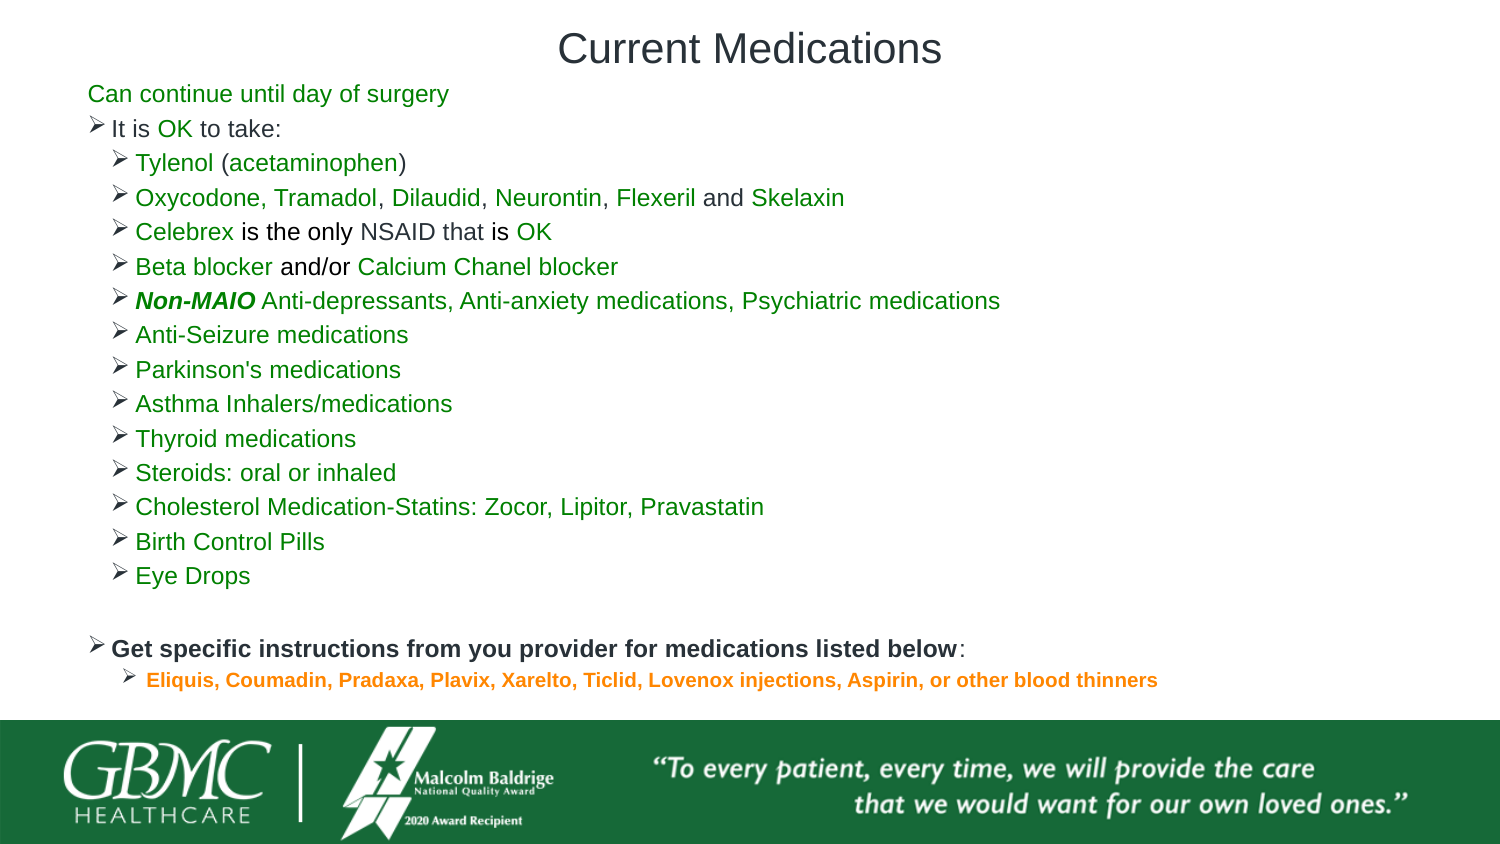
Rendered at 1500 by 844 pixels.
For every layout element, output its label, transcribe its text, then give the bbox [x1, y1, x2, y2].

picture [0, 720, 1500, 844]
list Can continue until day of surgery It is OK to take: Tylenol (acetaminophen) Oxycodone, Tramadol, Dilaudid, Neurontin, Flexeril and Skelaxin Celebrex is the only NSAID that is OK Beta blocker and/or Calcium Chanel blocker Non-MAIO Anti-depressants, Anti-anxiety medications, Psychiatric medications Anti-Seizure medications Parkinson's medications Asthma Inhalers/medications Thyroid medications Steroids: oral or inhaled Cholesterol Medication-Statins: Zocor, Lipitor, Pravastatin Birth Control Pills Eye Drops Get specific instructions from you provider for medications listed below: Eliquis, Coumadin, Pradaxa, Plavix, Xarelto, Ticlid, Lovenox injections, Aspirin, or other blood thinners [72, 70, 1353, 702]
title Current Medications [412, 12, 1088, 70]
